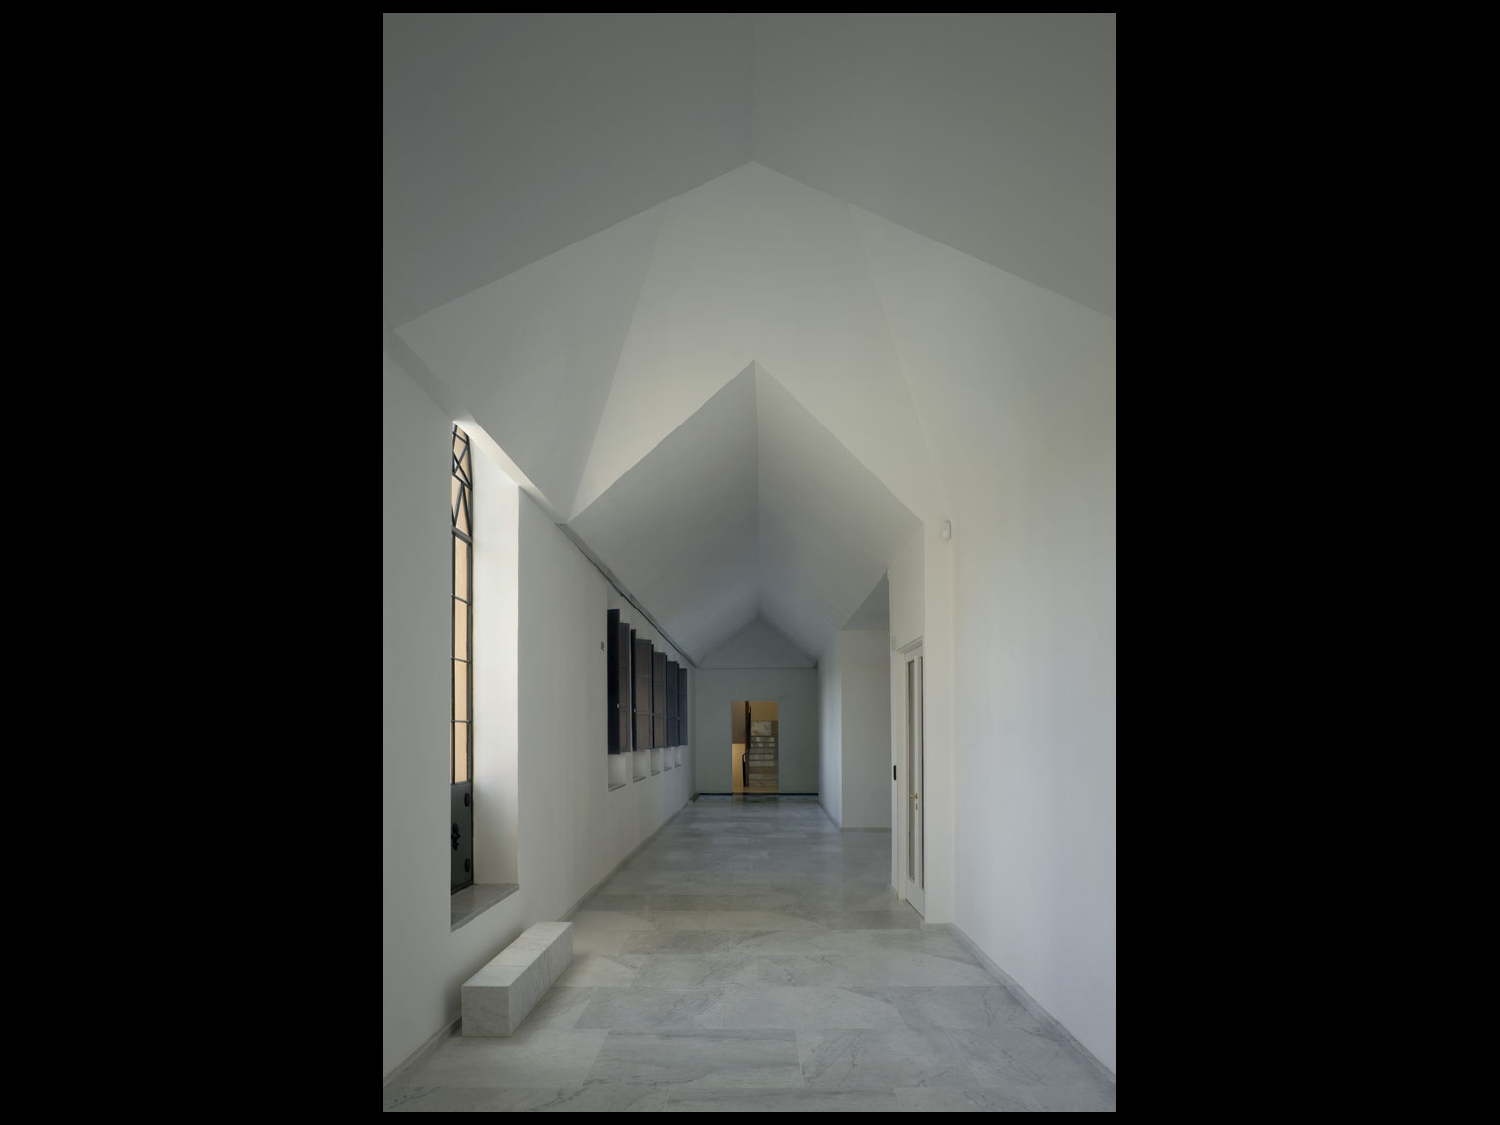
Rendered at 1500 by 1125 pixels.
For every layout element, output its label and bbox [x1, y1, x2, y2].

picture [383, 13, 1117, 1112]
